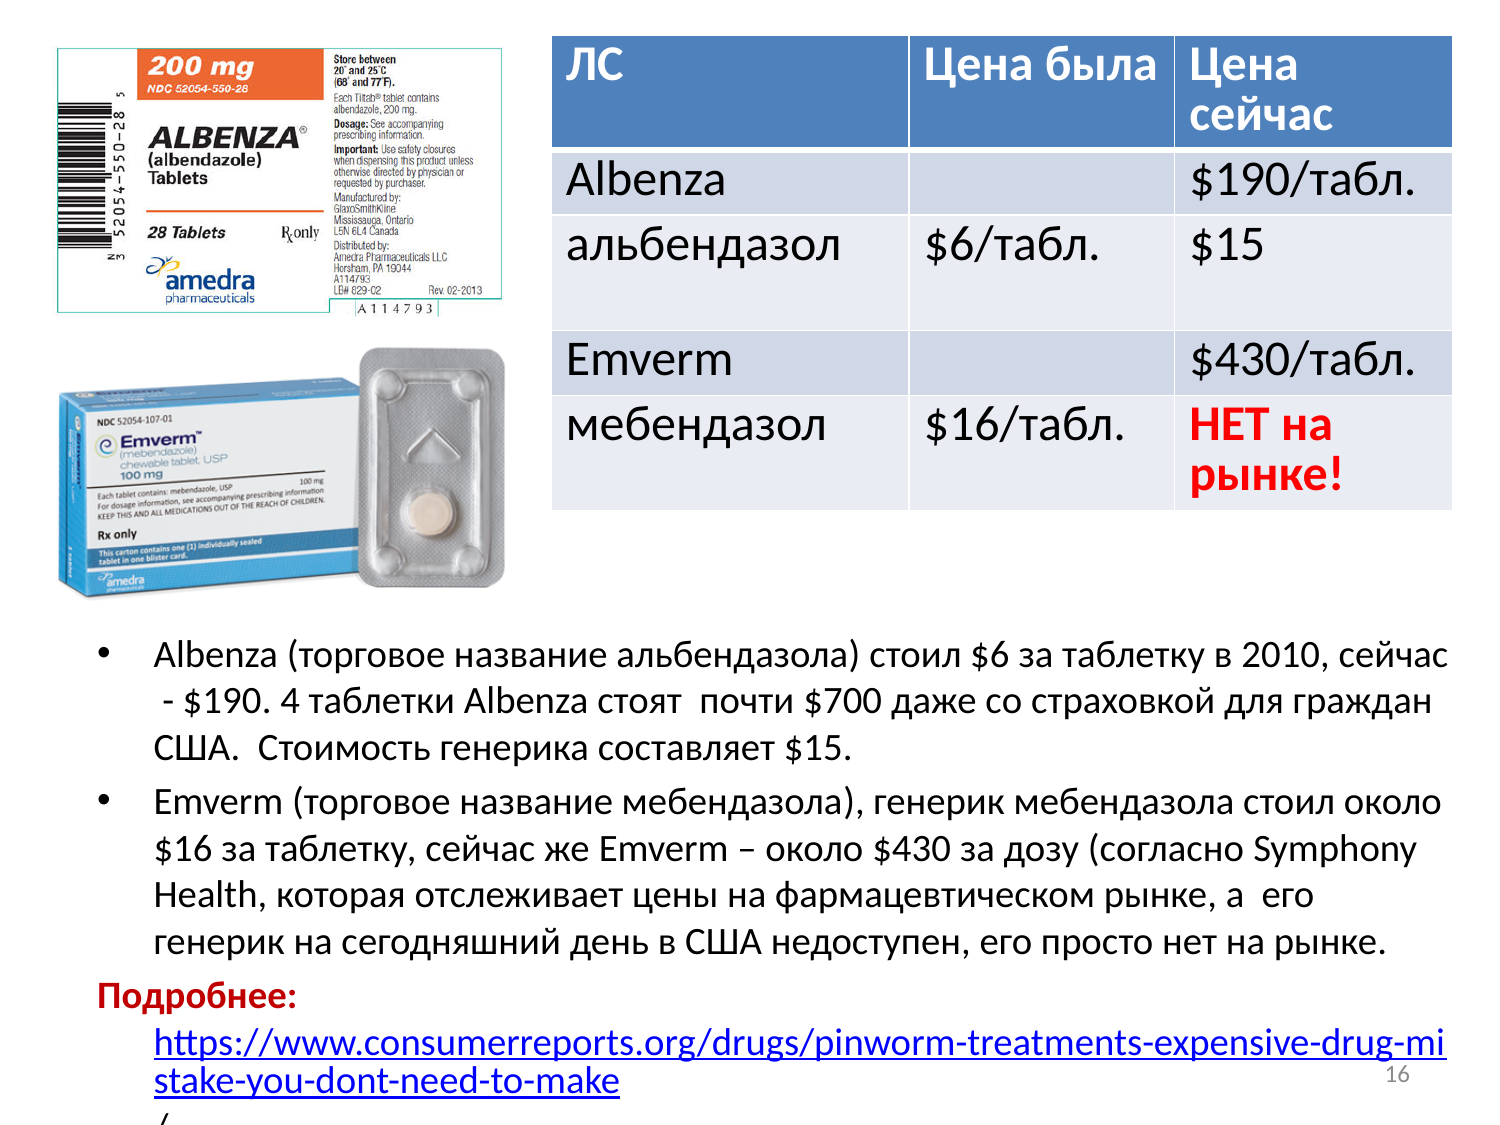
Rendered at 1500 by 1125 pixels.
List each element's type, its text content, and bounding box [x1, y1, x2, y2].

slide_number 16 [1074, 1042, 1425, 1103]
table_header Цена сейчас [1175, 36, 1452, 147]
table_cell Emverm [552, 331, 908, 395]
table_cell $16/табл. [910, 396, 1174, 510]
table_cell НЕТ на рынке! [1175, 396, 1452, 510]
table_header Цена была [910, 36, 1174, 147]
table_cell $15 [1175, 216, 1452, 330]
picture [52, 46, 505, 317]
table_cell Albenza [552, 153, 908, 214]
table_cell $6/табл. [910, 216, 1174, 330]
picture [42, 339, 516, 605]
table_cell [910, 153, 1174, 214]
table_cell $190/табл. [1175, 153, 1452, 214]
table_header ЛС [552, 36, 908, 147]
table_cell альбендазол [552, 216, 908, 330]
table_cell мебендазол [552, 396, 908, 510]
table_cell [910, 331, 1174, 395]
list Albenza (торговое название альбендазола) стоил $6 за таблетку в 2010, сейчас - $190. 4 таблетки Albenza стоят почти $700 даже со страховкой для граждан США. Стоимость генерика составляет $15. Emverm (торговое название мебендазола), генерик мебендазола стоил около $16 за таблетку, сейчас же Emverm – около $430 за дозу (согласно Symphony Health, которая отслеживает цены на фармацевтическом рынке, а его генерик на сегодняшний день в США недоступен, его просто нет на рынке. Подробнее: https://www.consumerreports.org/drugs/pinworm-treatments-expensive-drug-mistake-you-dont-need-to-make/ [82, 621, 1465, 1125]
table_cell $430/табл. [1175, 331, 1452, 395]
